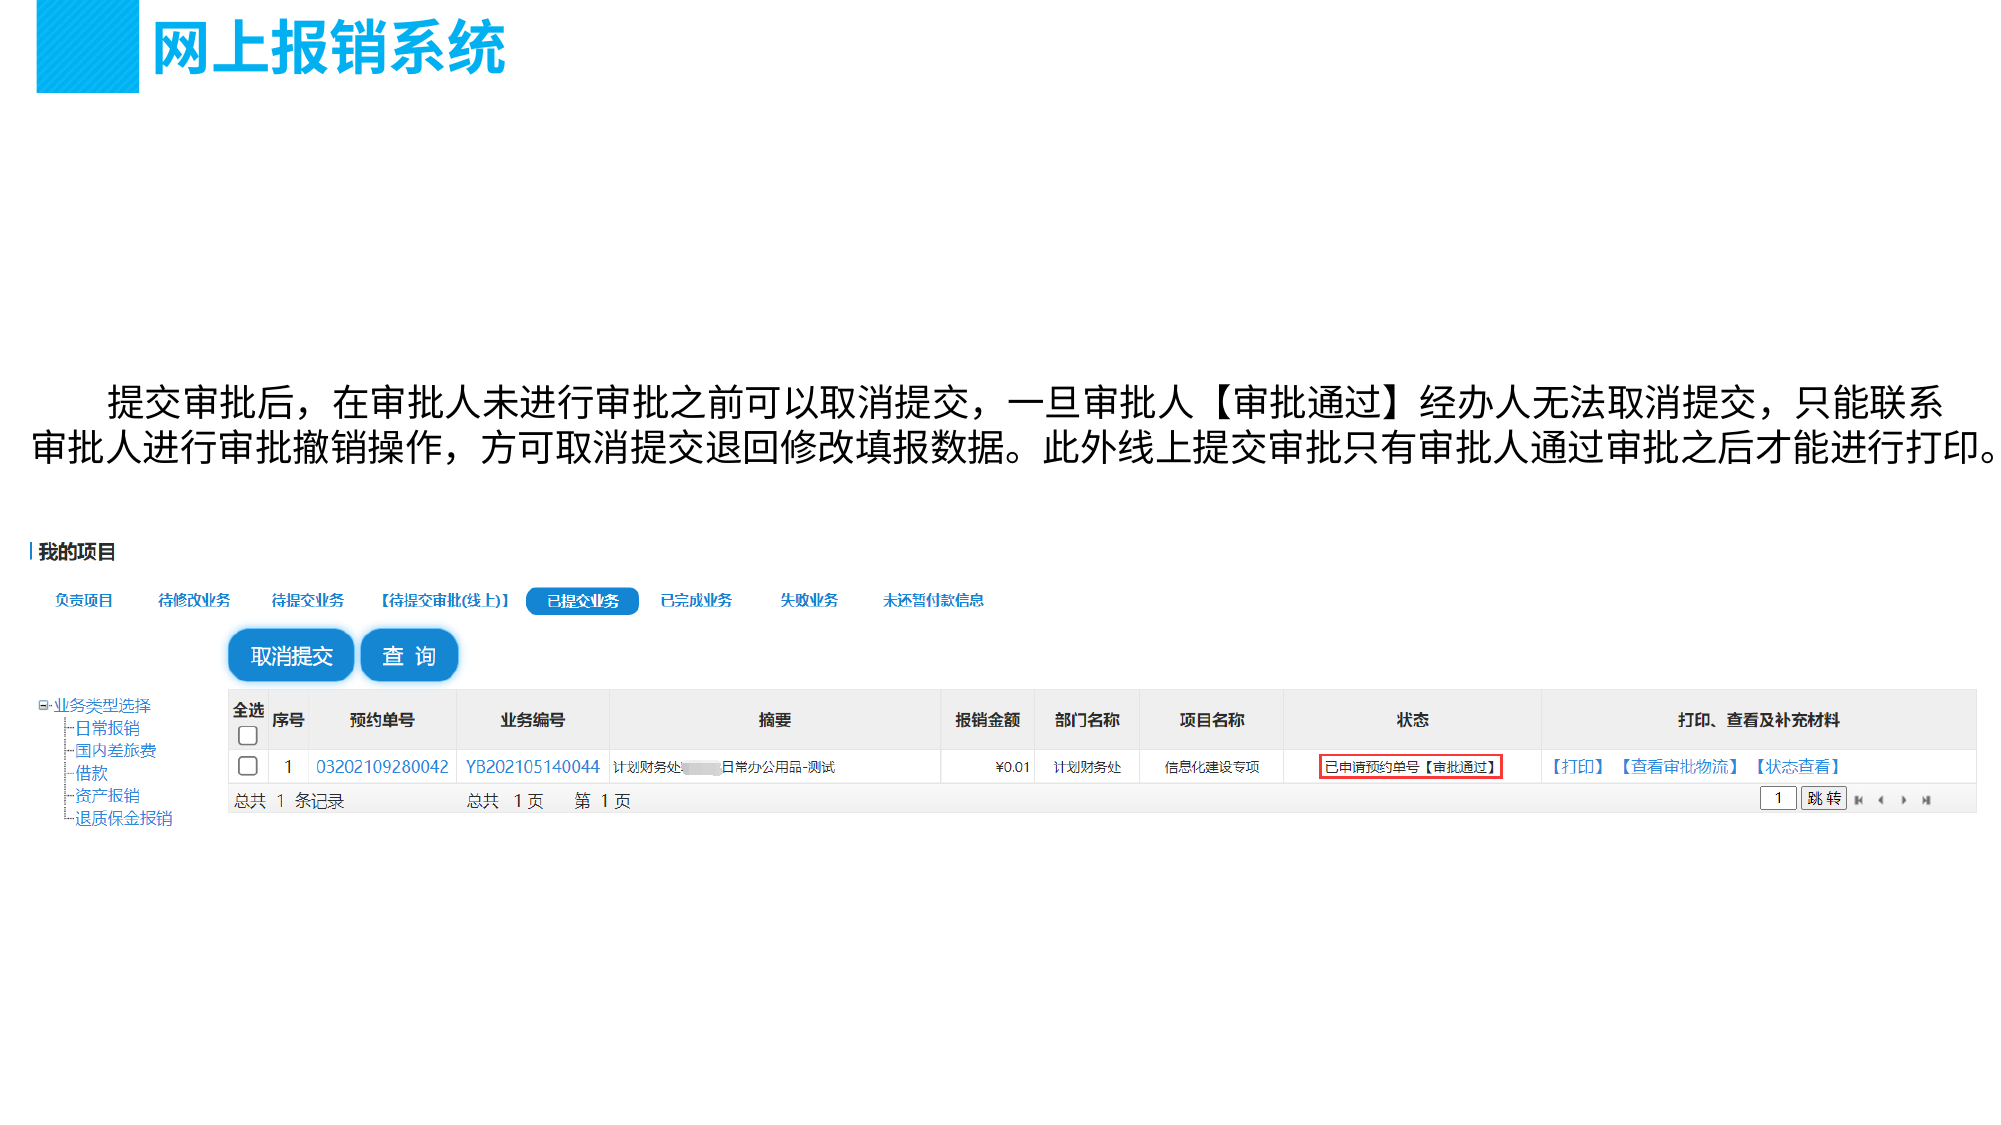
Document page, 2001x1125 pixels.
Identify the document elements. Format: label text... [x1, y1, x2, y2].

text_box 网上报销系统 [131, 8, 1552, 84]
text_box 提交审批后，在审批人未进行审批之前可以取消提交，一旦审批人【审批通过】经办人无法取消提交，只能联系 审批人进行审批撤销操作，方可取消提交退回修改填报数据。此外线上提交审批只有审批人通过审批之后才能进行打印。 [15, 371, 2000, 477]
picture [14, 532, 1986, 829]
